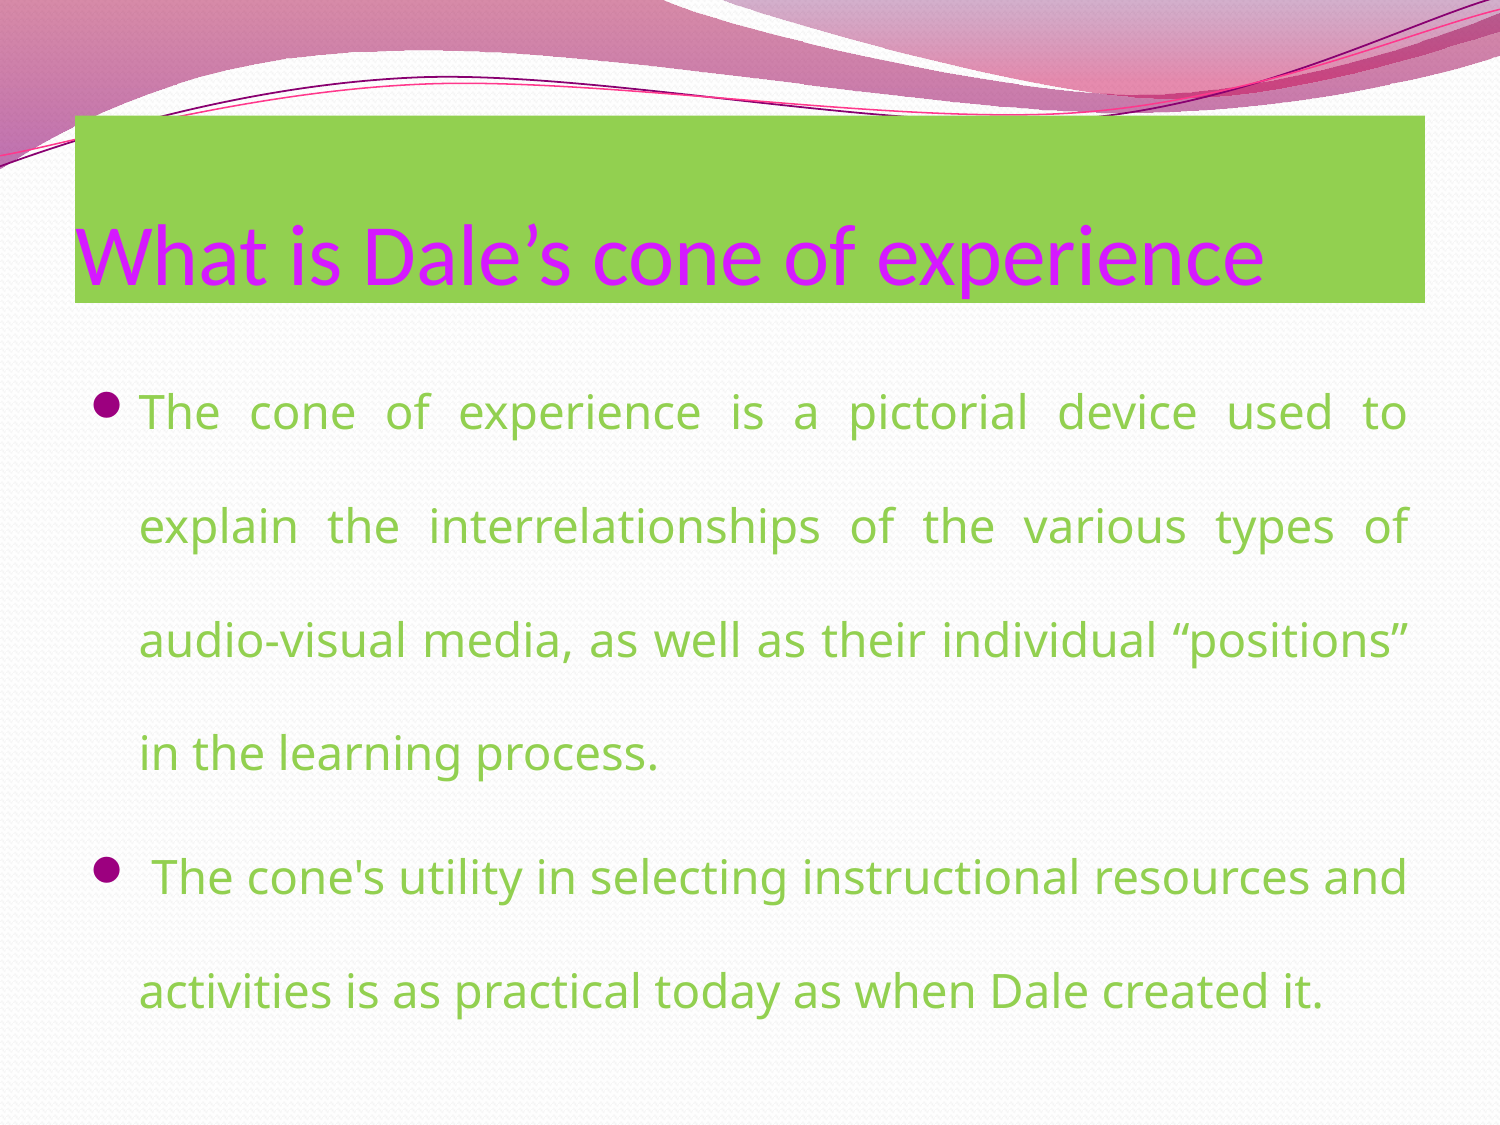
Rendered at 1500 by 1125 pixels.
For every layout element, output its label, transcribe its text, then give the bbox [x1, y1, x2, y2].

list The cone of experience is a pictorial device used to explain the interrelationships of the various types of audio-visual media, as well as their individual “positions” in the learning process. The cone's utility in selecting instructional resources and activities is as practical today as when Dale created it. [75, 317, 1425, 1038]
title What is Dale’s cone of experience [75, 115, 1425, 303]
